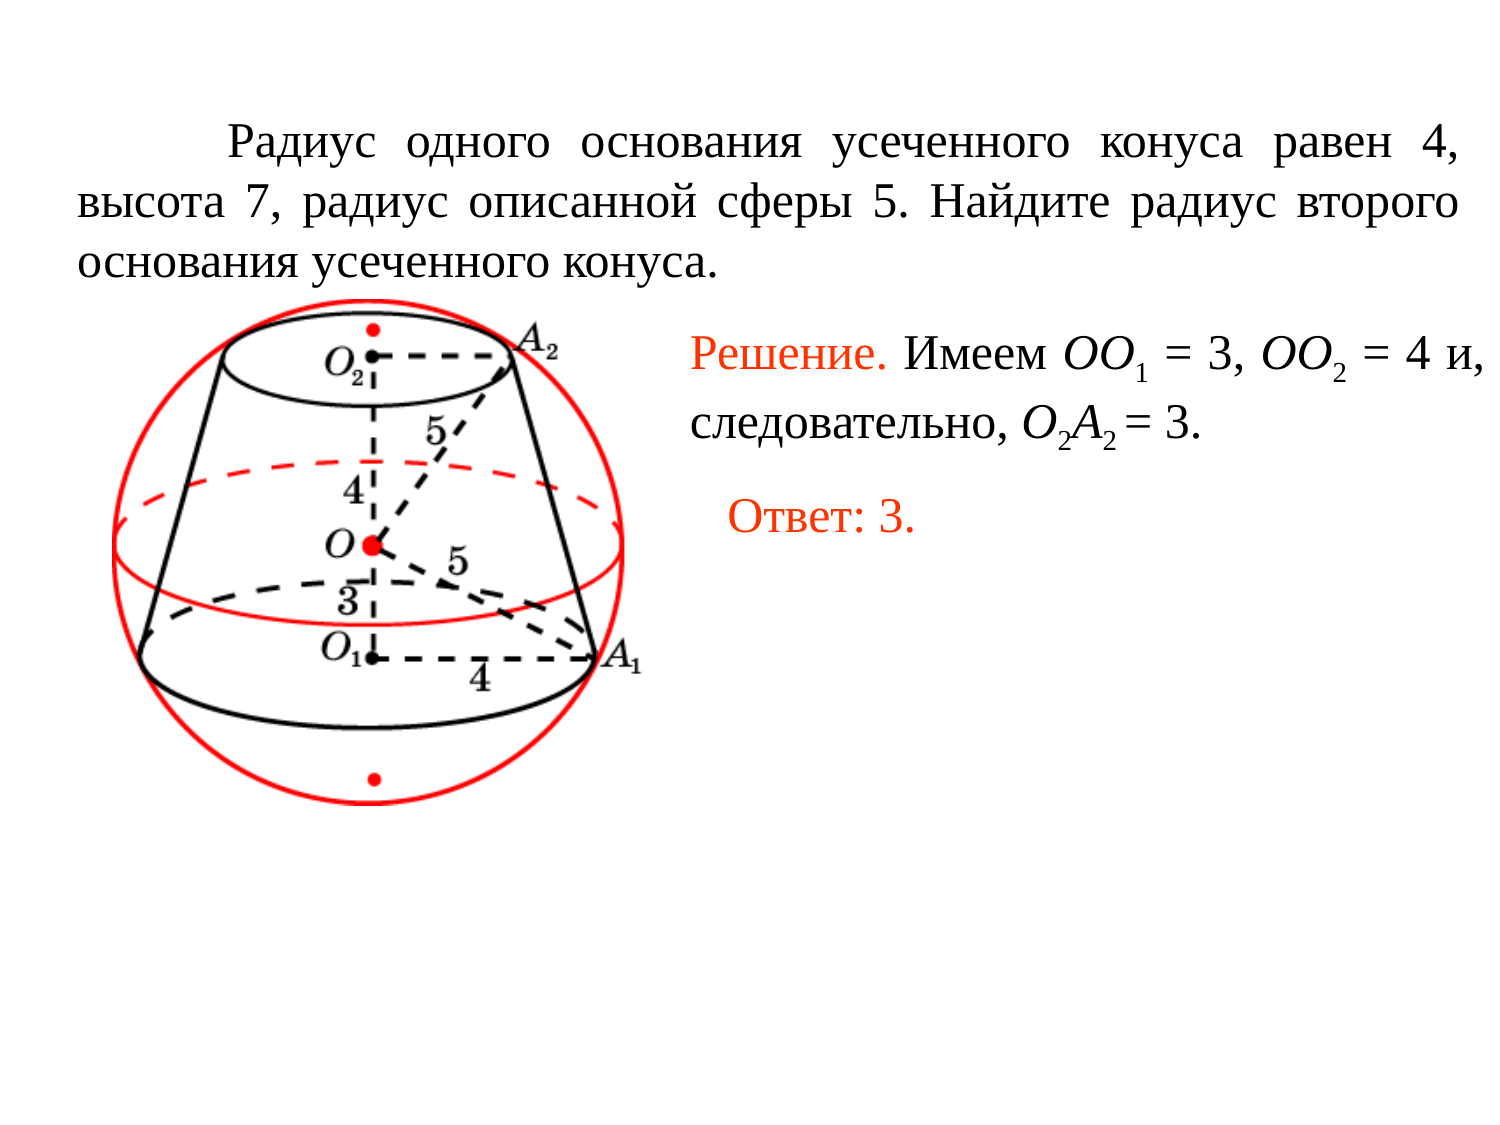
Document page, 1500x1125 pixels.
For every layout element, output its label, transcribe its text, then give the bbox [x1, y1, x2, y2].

text_box Радиус одного основания усеченного конуса равен 4, высота 7, радиус описанной сферы 5. Найдите радиус второго основания усеченного конуса. [62, 99, 1475, 295]
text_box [112, 299, 1500, 806]
